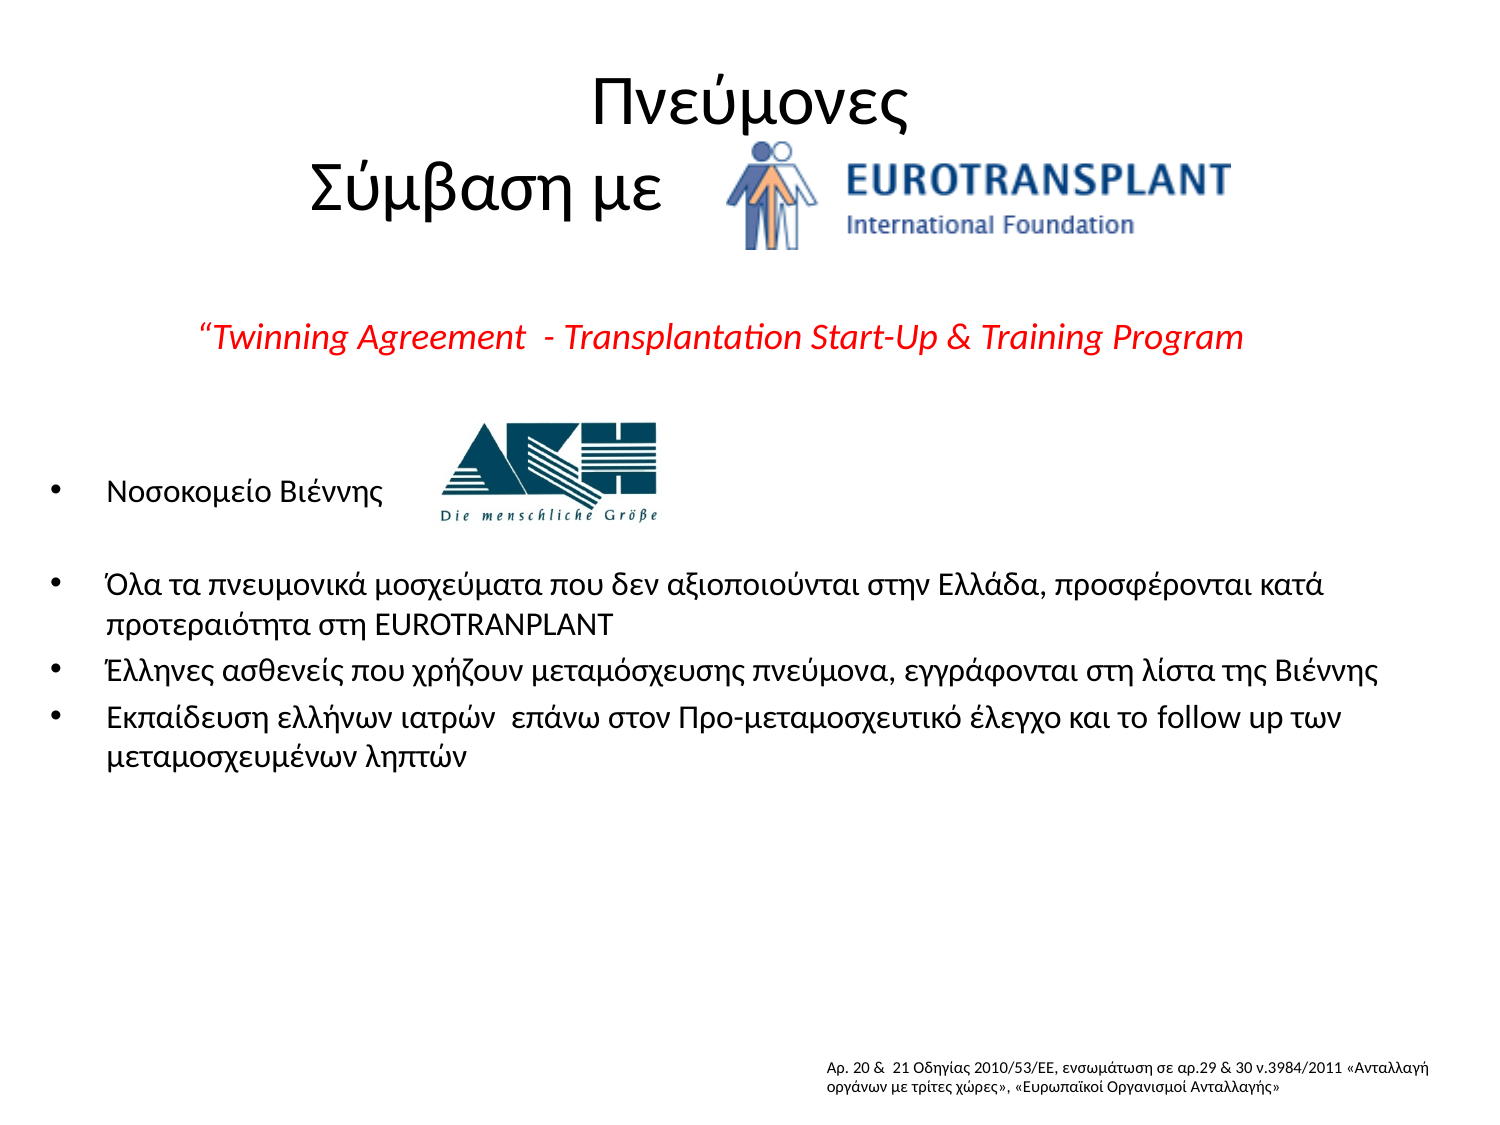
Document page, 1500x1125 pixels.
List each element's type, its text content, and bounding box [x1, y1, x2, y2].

text_box Αρ. 20 & 21 Οδηγίας 2010/53/ΕΕ, ενσωμάτωση σε αρ.29 & 30 ν.3984/2011 «Ανταλλαγή οργάνων με τρίτες χώρες», «Ευρωπαϊκοί Οργανισμοί Ανταλλαγής» [812, 1048, 1469, 1104]
picture [726, 140, 1231, 250]
title Πνεύμονες Σύμβαση με ……………………. [75, 45, 1425, 233]
list “Twinning Agreement - Transplantation Start-Up & Training Program Νοσοκομείο Βιέννης Όλα τα πνευμονικά μοσχεύματα που δεν αξιοποιούνται στην Ελλάδα, προσφέρονται κατά προτεραιότητα στη EUROTRANPLANT Έλληνες ασθενείς που χρήζουν μεταμόσχευσης πνεύμονα, εγγράφονται στη λίστα της Βιέννης Εκπαίδευση ελλήνων ιατρών επάνω στον Προ-μεταμοσχευτικό έλεγχο και το follow up των μεταμοσχευμένων ληπτών [35, 304, 1407, 1055]
picture [433, 409, 664, 528]
